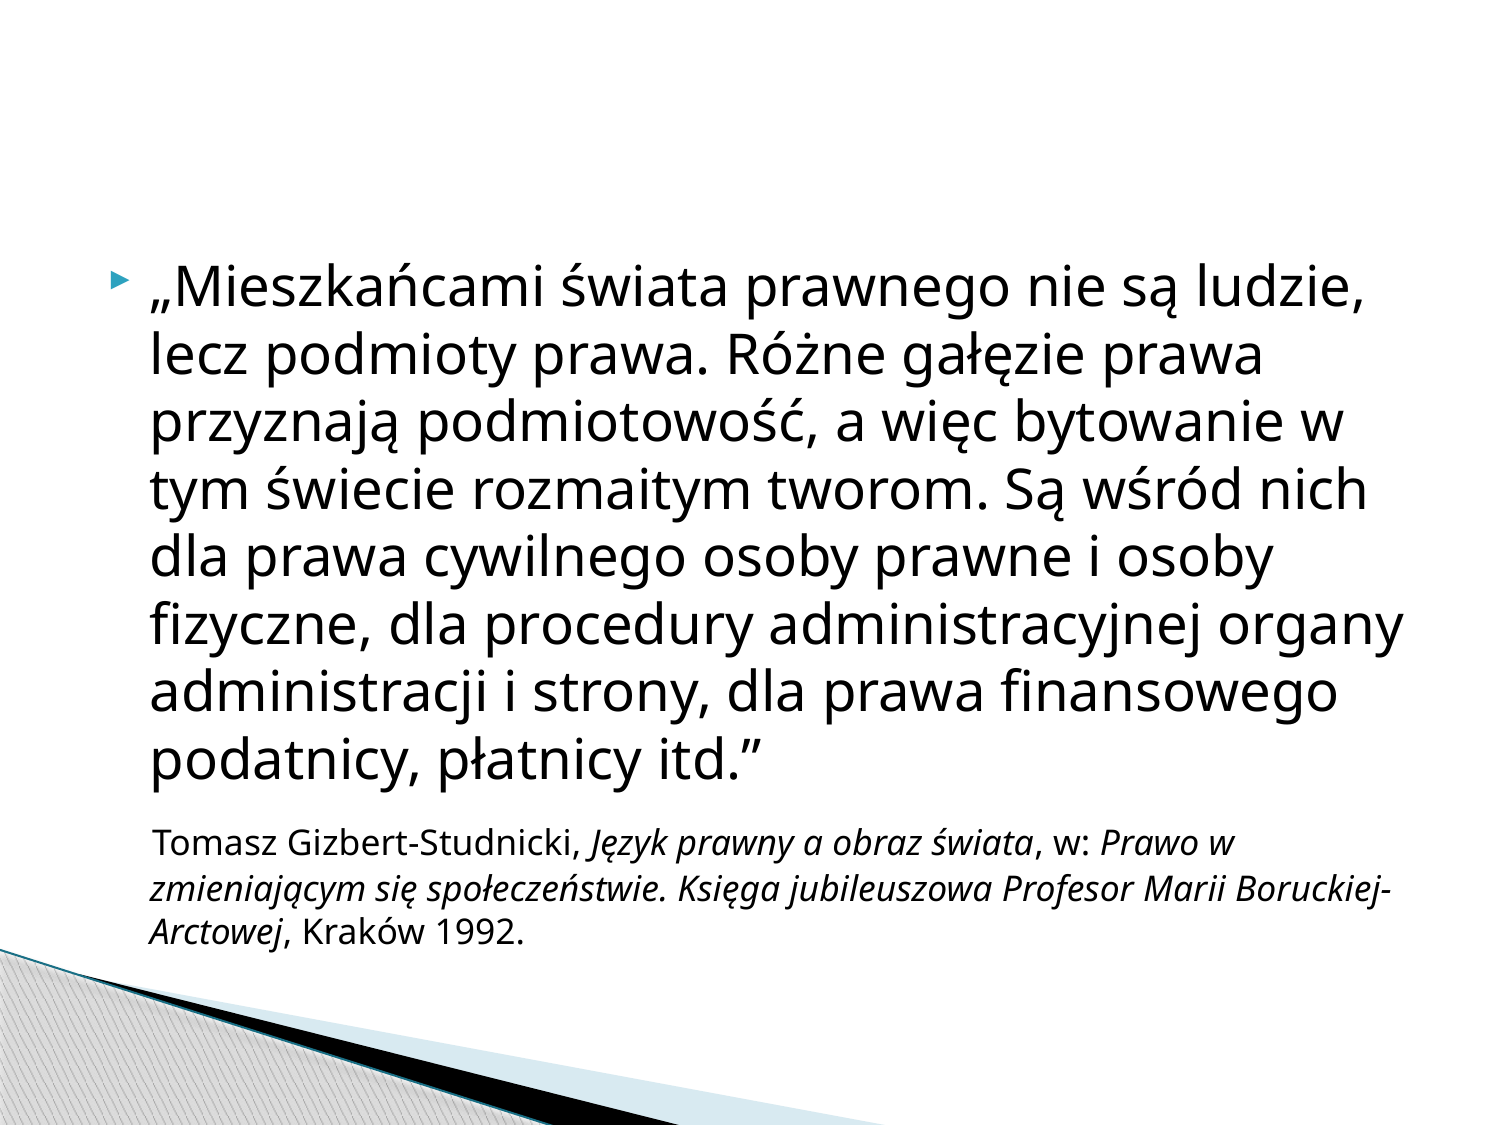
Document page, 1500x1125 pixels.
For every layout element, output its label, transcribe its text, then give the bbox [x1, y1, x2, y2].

list „Mieszkańcami świata prawnego nie są ludzie, lecz podmioty prawa. Różne gałęzie prawa przyznają podmiotowość, a więc bytowanie w tym świecie rozmaitym tworom. Są wśród nich dla prawa cywilnego osoby prawne i osoby fizyczne, dla procedury administracyjnej organy administracji i strony, dla prawa finansowego podatnicy, płatnicy itd.” Tomasz Gizbert-Studnicki, Język prawny a obraz świata, w: Prawo w zmieniającym się społeczeństwie. Księga jubileuszowa Profesor Marii Boruckiej-Arctowej, Kraków 1992. [75, 243, 1425, 986]
